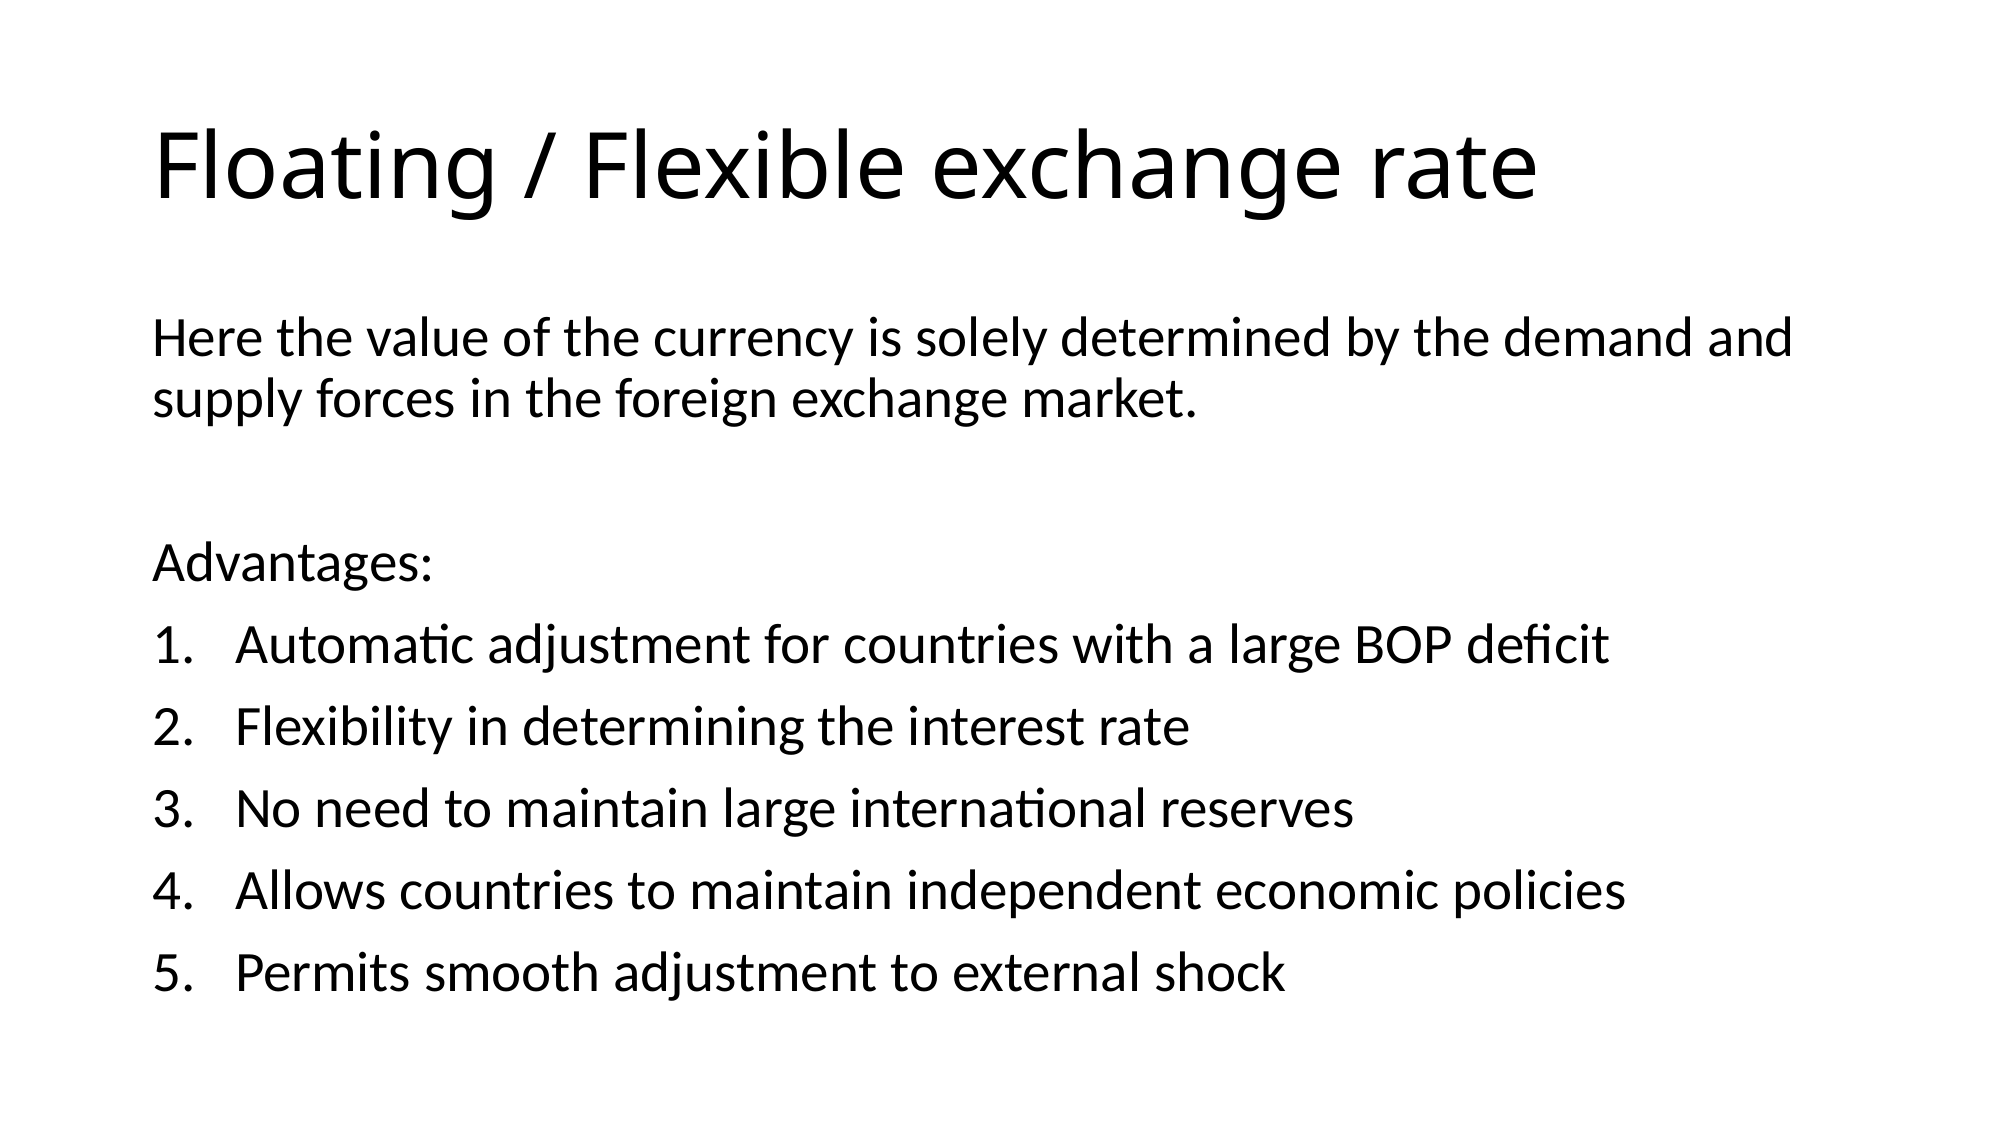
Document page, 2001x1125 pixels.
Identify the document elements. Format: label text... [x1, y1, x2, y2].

title Floating / Flexible exchange rate [137, 59, 1863, 278]
list Here the value of the currency is solely determined by the demand and supply forces in the foreign exchange market. Advantages: Automatic adjustment for countries with a large BOP deficit Flexibility in determining the interest rate No need to maintain large international reserves Allows countries to maintain independent economic policies Permits smooth adjustment to external shock [137, 299, 1863, 1014]
